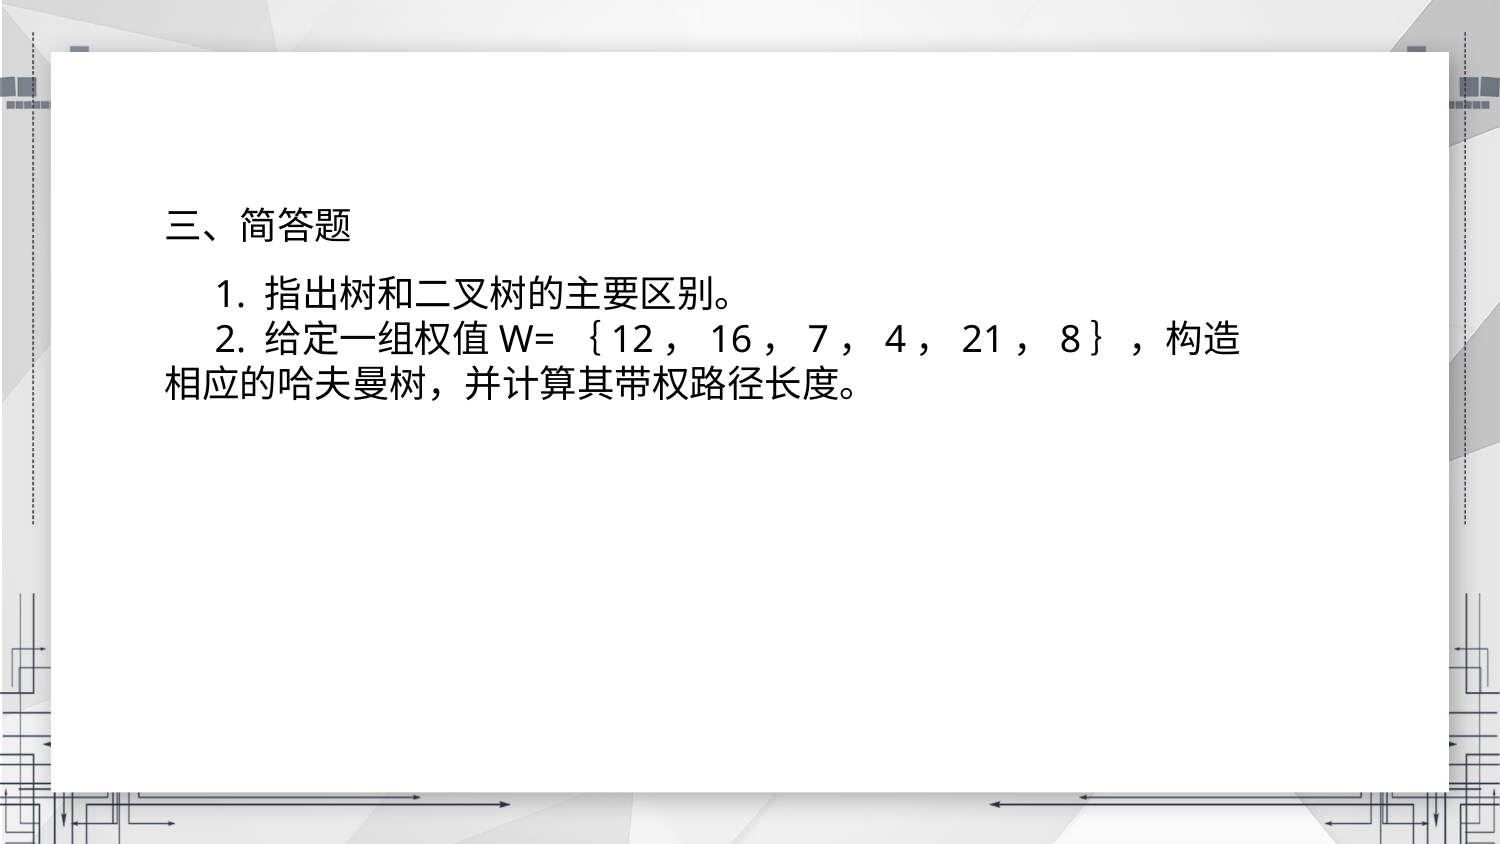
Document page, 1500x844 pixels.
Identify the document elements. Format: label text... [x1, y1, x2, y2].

text_box 三、简答题 1. 指出树和二叉树的主要区别。 2. 给定一组权值W=｛12，16，7，4，21，8｝，构造相应的哈夫曼树，并计算其带权路径长度。 [149, 172, 1279, 412]
picture [0, 0, 1500, 844]
